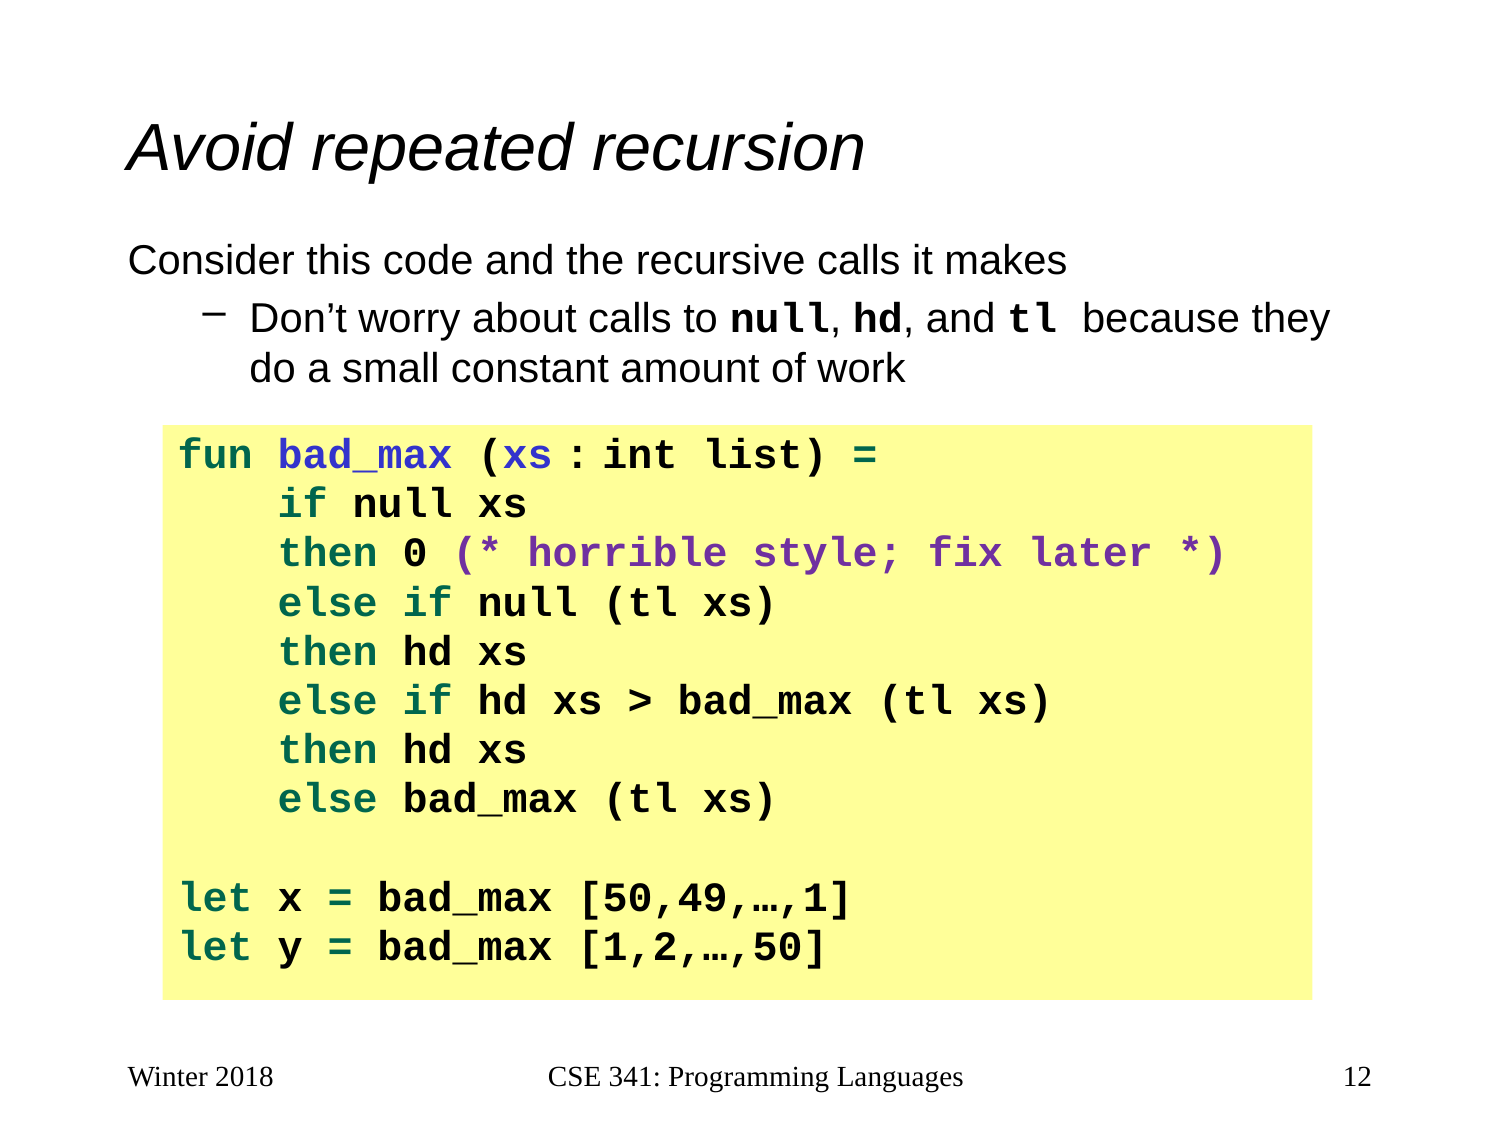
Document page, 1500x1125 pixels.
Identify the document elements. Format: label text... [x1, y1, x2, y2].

text_box fun bad_max (xs : int list) = if null xs then 0 (* horrible style; fix later *) else if null (tl xs) then hd xs else if hd xs > bad_max (tl xs) then hd xs else bad_max (tl xs) let x = bad_max [50,49,…,1] let y = bad_max [1,2,…,50] [162, 425, 1313, 1000]
list Consider this code and the recursive calls it makes Don’t worry about calls to null, hd, and tl because they do a small constant amount of work [112, 224, 1388, 401]
slide_number Winter 2018 [112, 1049, 426, 1125]
slide_number 12 [1074, 1049, 1388, 1125]
title Avoid repeated recursion [112, 49, 1388, 224]
footer CSE 341: Programming Languages [474, 1049, 1038, 1125]
